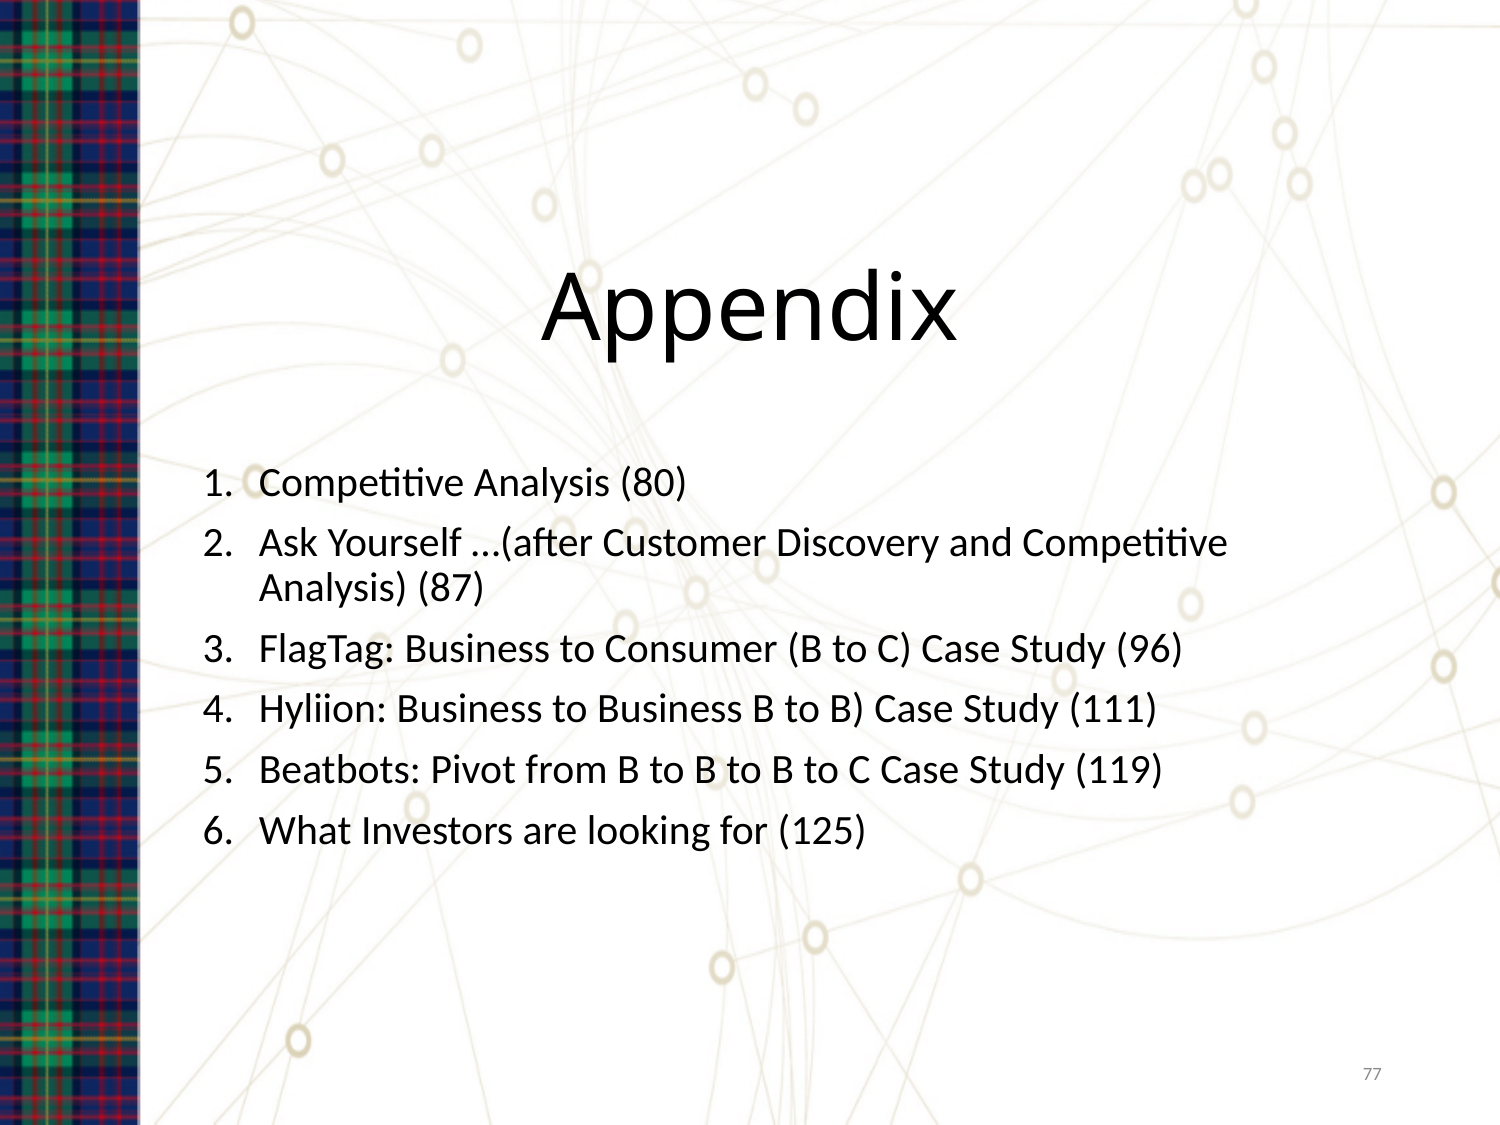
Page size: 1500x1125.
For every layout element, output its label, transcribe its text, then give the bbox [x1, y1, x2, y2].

title Appendix [187, 184, 1313, 369]
subtitle Competitive Analysis (80) Ask Yourself …(after Customer Discovery and Competitive Analysis) (87) FlagTag: Business to Consumer (B to C) Case Study (96) Hyliion: Business to Business B to B) Case Study (111) Beatbots: Pivot from B to B to B to C Case Study (119) What Investors are looking for (125) [187, 452, 1397, 863]
picture [0, 0, 1500, 1125]
slide_number 78 [1059, 1042, 1397, 1103]
